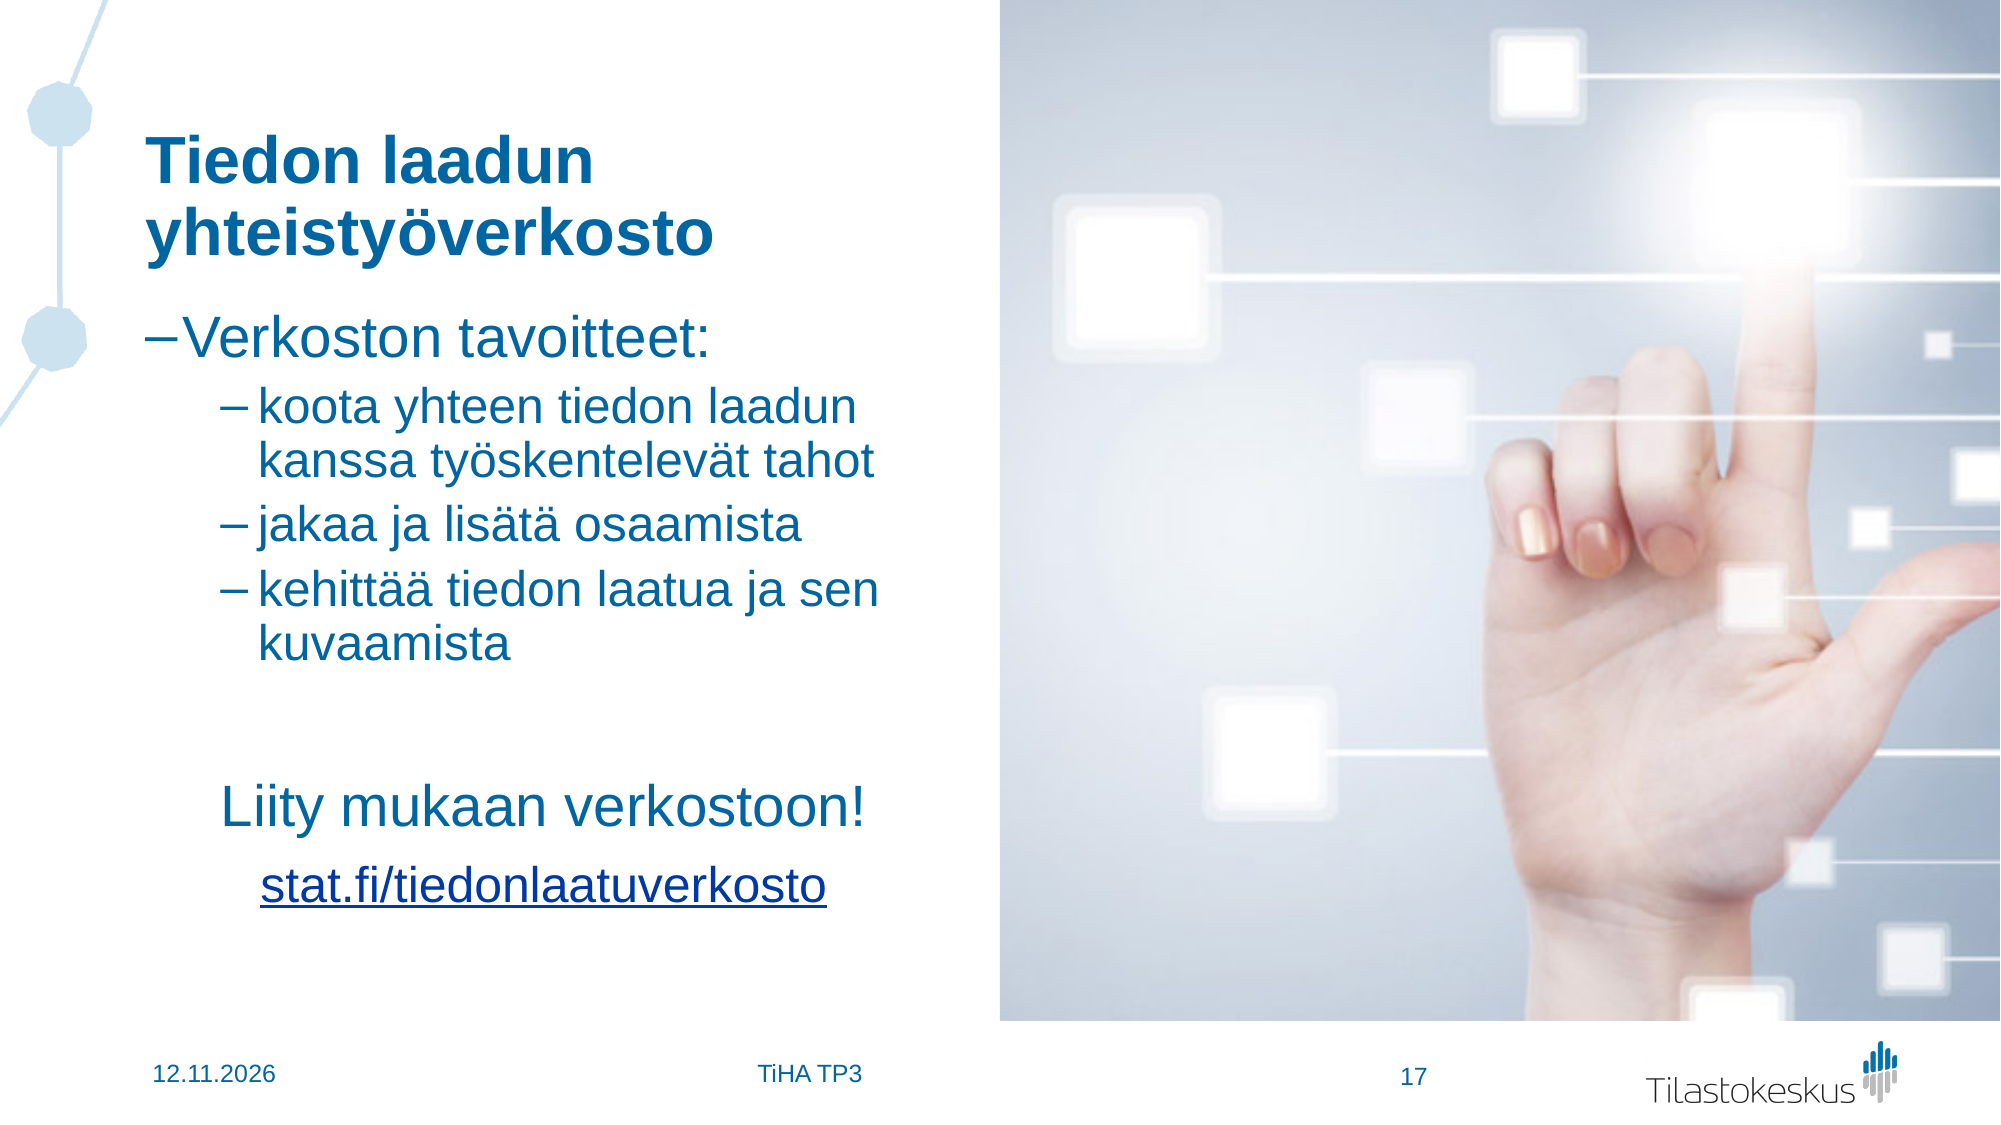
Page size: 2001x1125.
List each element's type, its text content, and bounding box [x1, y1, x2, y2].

picture [0, 0, 2001, 1125]
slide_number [137, 1042, 428, 1103]
list Verkoston tavoitteet: koota yhteen tiedon laadun kanssa työskentelevät tahot jakaa ja lisätä osaamista kehittää tiedon laatua ja sen kuvaamista Liity mukaan verkostoon! stat.fi/tiedonlaatuverkosto [130, 299, 958, 975]
title Tiedon laadun yhteistyöverkosto [130, 59, 958, 278]
footer TiHA TP3 [428, 1042, 1193, 1103]
slide_number 17 [1369, 1045, 1443, 1106]
